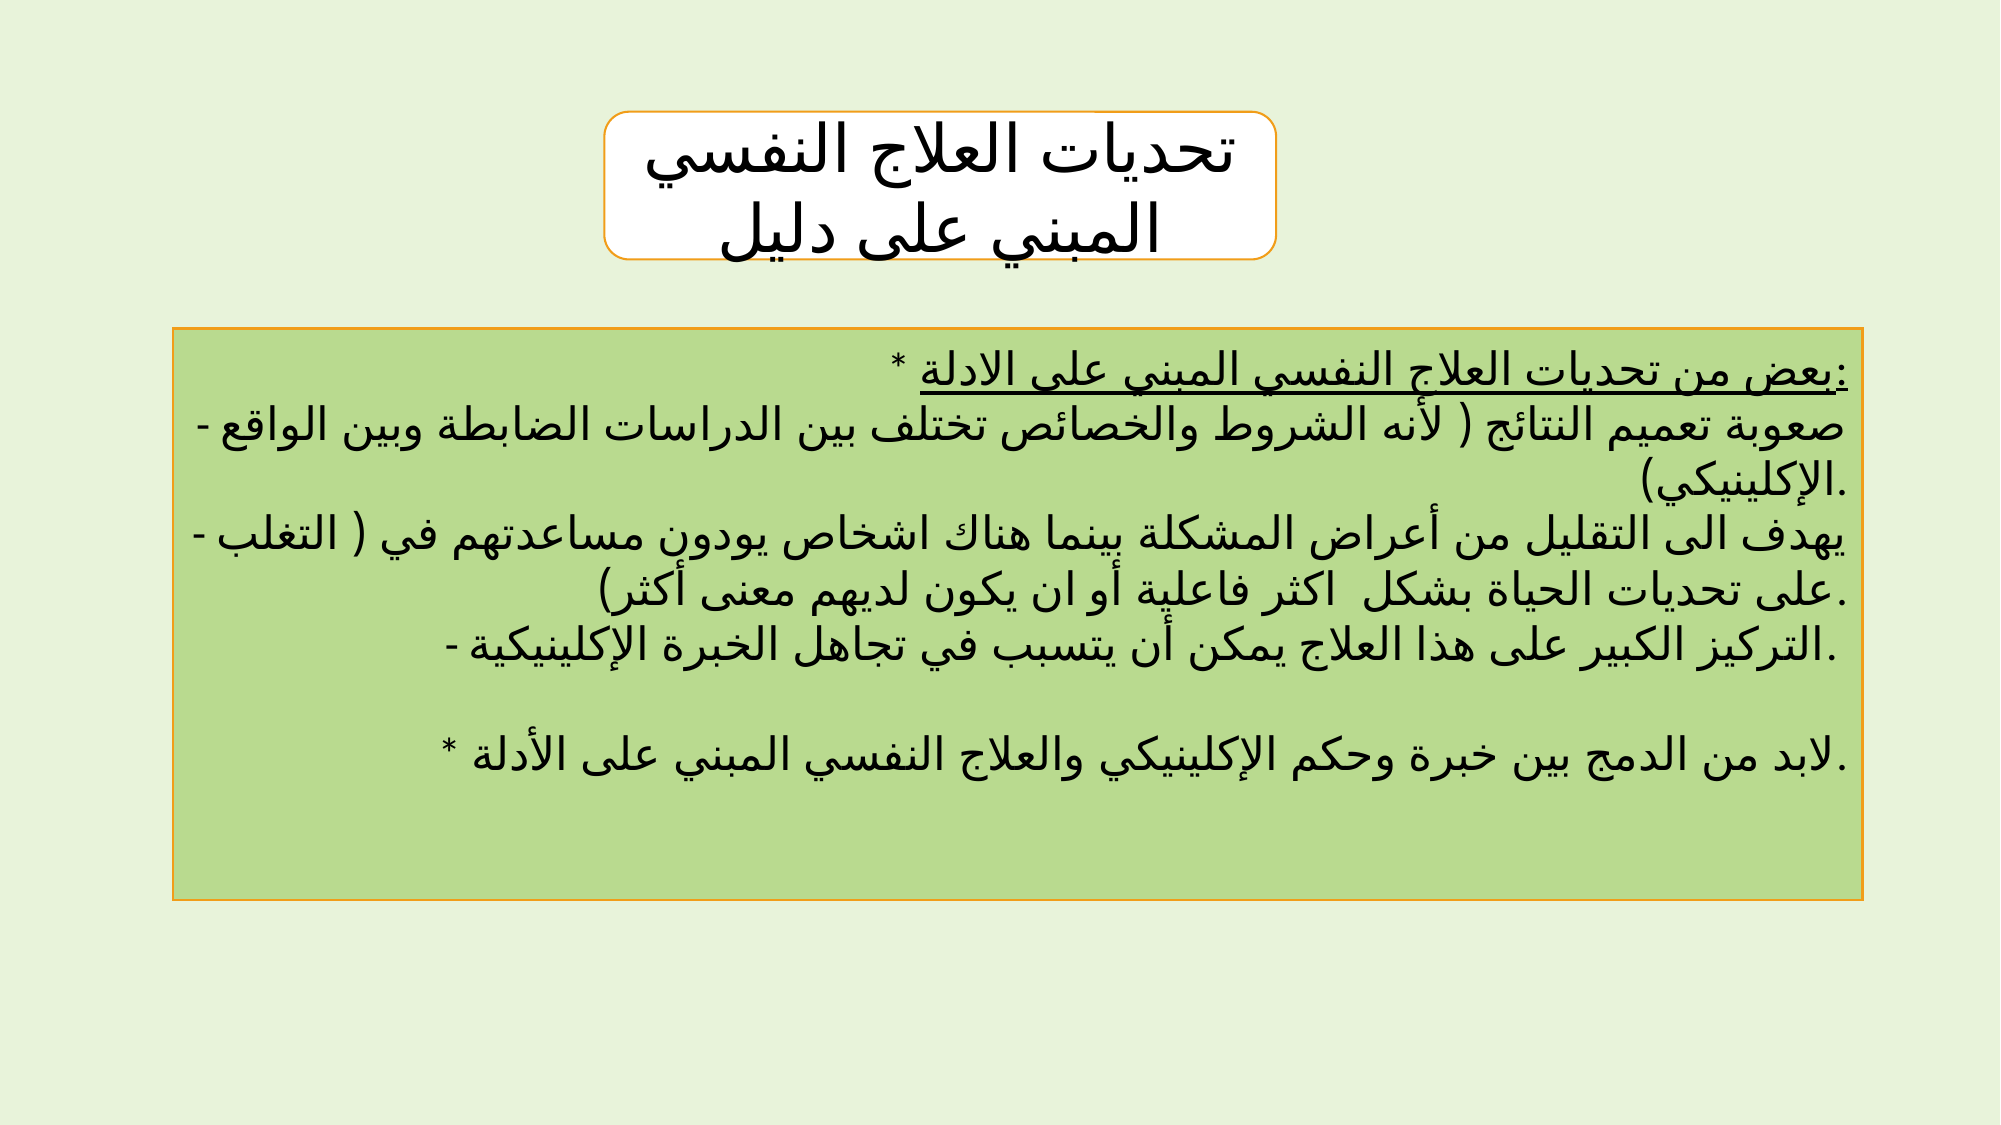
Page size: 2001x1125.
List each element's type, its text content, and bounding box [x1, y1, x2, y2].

text_box * بعض من تحديات العلاج النفسي المبني على الادلة: - صعوبة تعميم النتائج ( لأنه الشروط والخصائص تختلف بين الدراسات الضابطة وبين الواقع الإكلينيكي). - يهدف الى التقليل من أعراض المشكلة بينما هناك اشخاص يودون مساعدتهم في ( التغلب على تحديات الحياة بشكل اكثر فاعلية أو ان يكون لديهم معنى أكثر). - التركيز الكبير على هذا العلاج يمكن أن يتسبب في تجاهل الخبرة الإكلينيكية. * لابد من الدمج بين خبرة وحكم الإكلينيكي والعلاج النفسي المبني على الأدلة. [172, 327, 1864, 901]
text_box تحديات العلاج النفسي المبني على دليل [603, 110, 1278, 261]
list [132, 299, 1863, 946]
